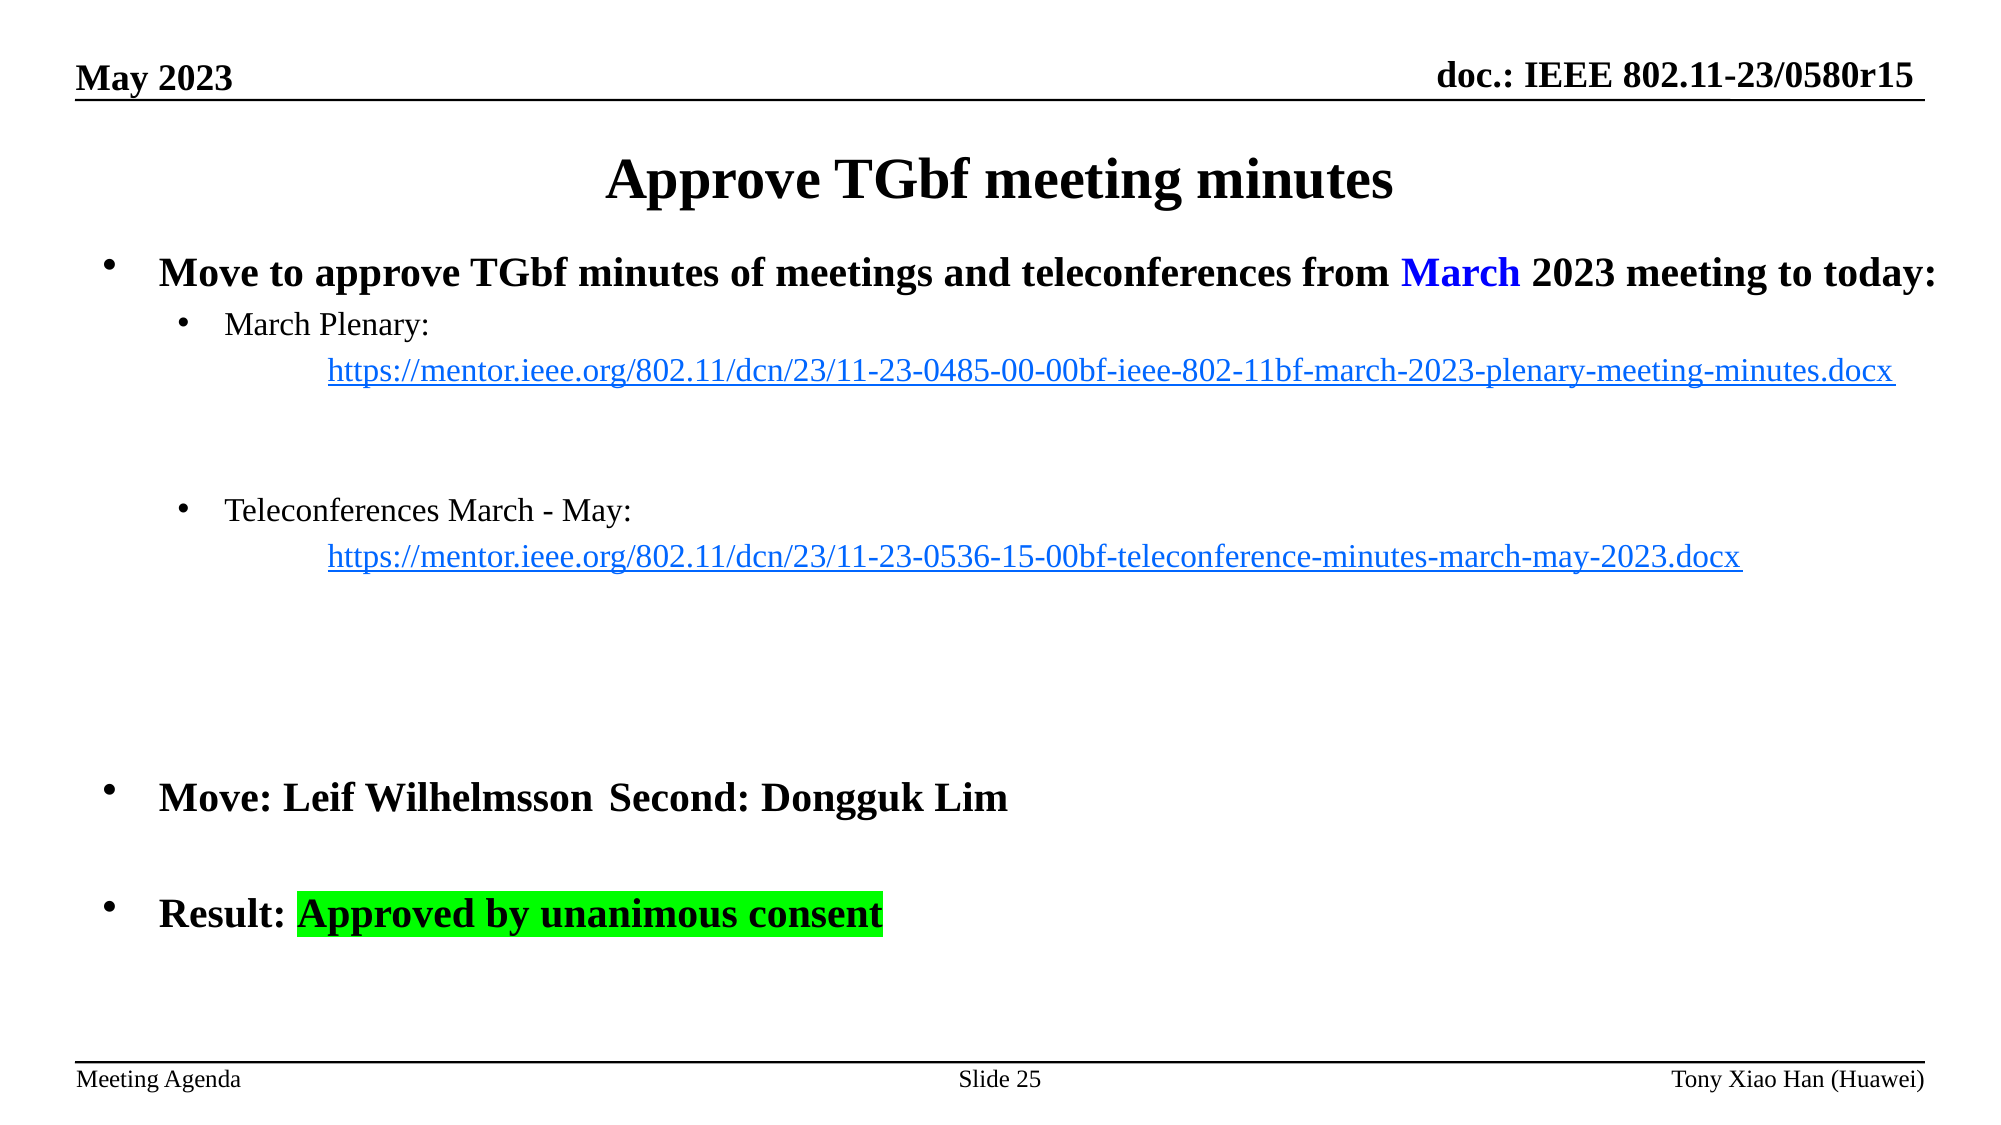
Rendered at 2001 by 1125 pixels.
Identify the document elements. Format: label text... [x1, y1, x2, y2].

text_box Move to approve TGbf minutes of meetings and teleconferences from March 2023 meeting to today: March Plenary: https://mentor.ieee.org/802.11/dcn/23/11-23-0485-00-00bf-ieee-802-11bf-march-2023-plenary-meeting-minutes.docx Teleconferences March - May: https://mentor.ieee.org/802.11/dcn/23/11-23-0536-15-00bf-teleconference-minutes-march-may-2023.docx Move: Leif Wilhelmsson Second: Dongguk Lim Result: Approved by unanimous consent [87, 237, 1963, 975]
text_box Approve TGbf meeting minutes [362, 87, 1638, 237]
